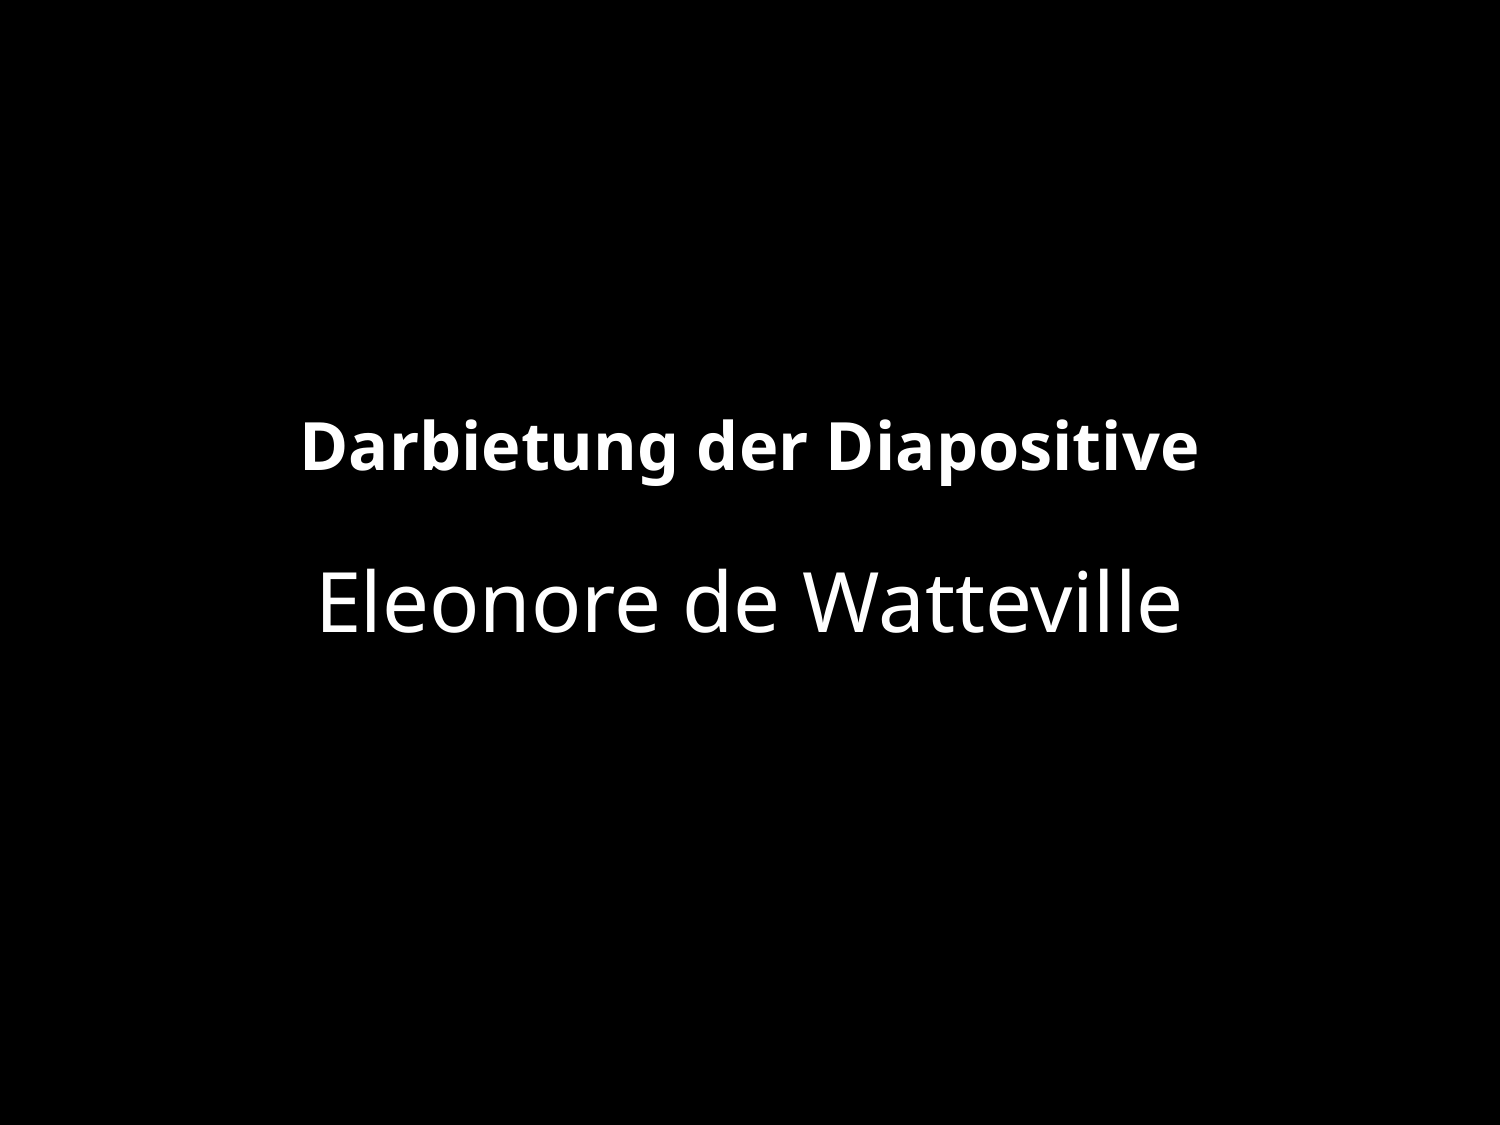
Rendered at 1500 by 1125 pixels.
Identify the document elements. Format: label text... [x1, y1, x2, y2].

text_box Darbietung der Diapositive [99, 414, 1400, 490]
text_box Eleonore de Watteville [115, 564, 1385, 655]
